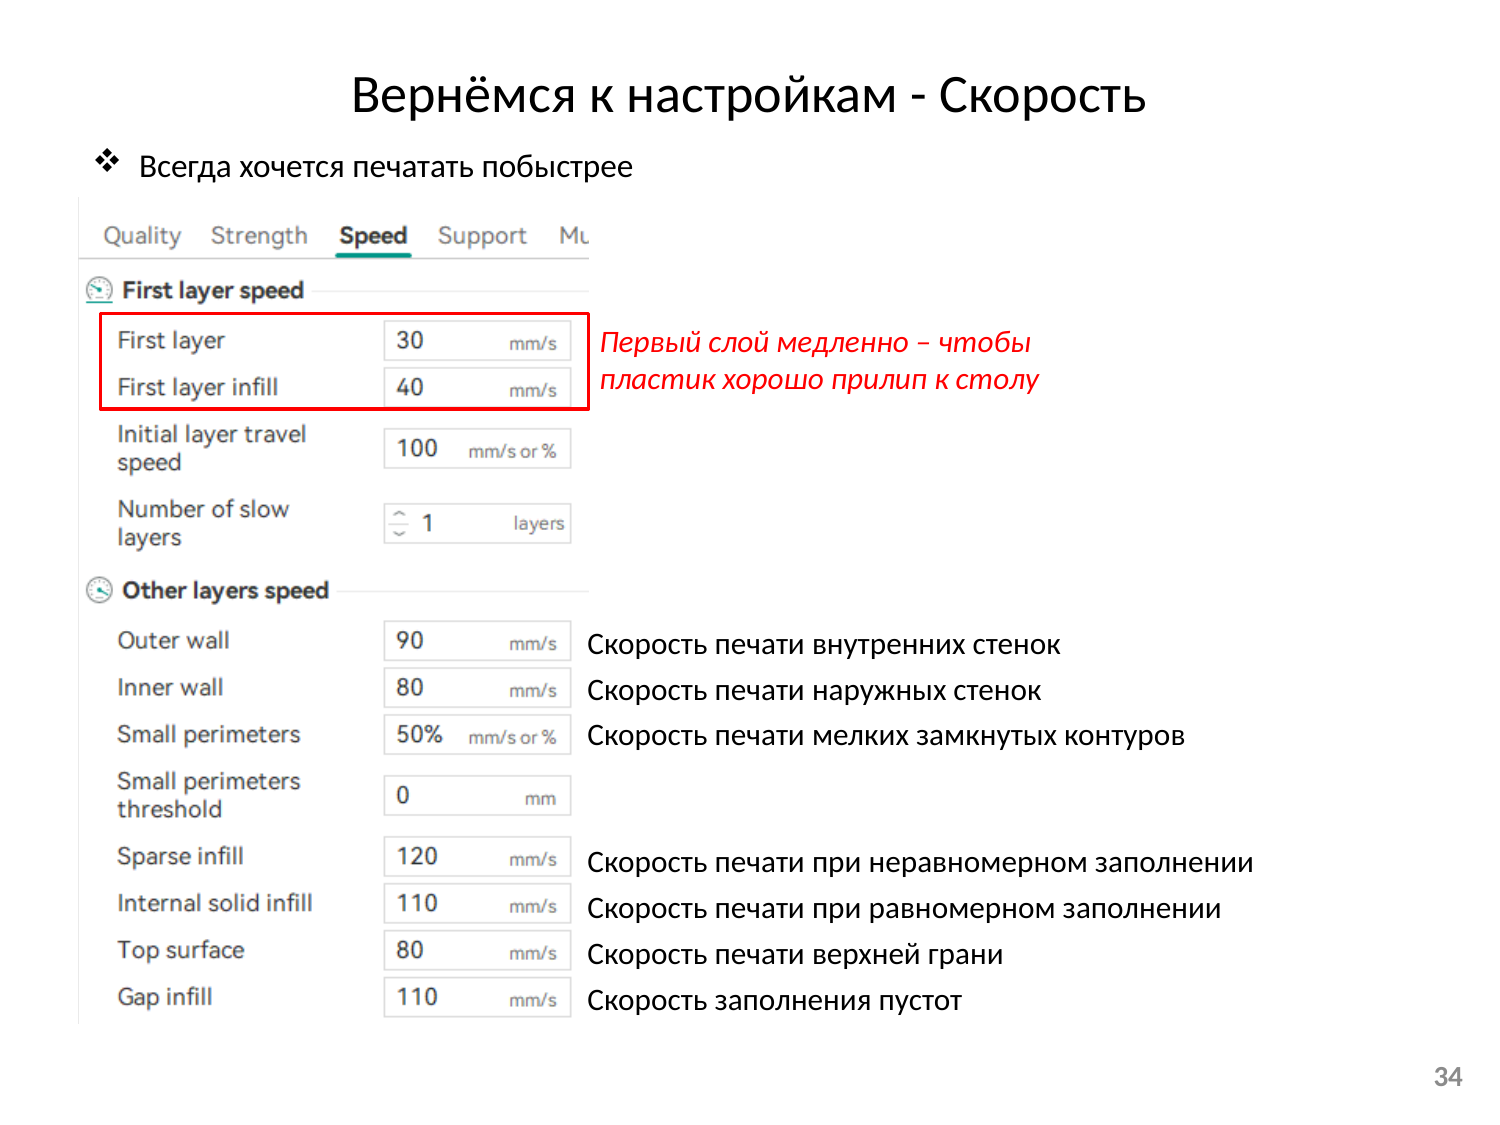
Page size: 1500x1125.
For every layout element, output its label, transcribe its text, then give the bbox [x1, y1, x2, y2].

text_box Всегда хочется печатать побыстрее [77, 137, 1343, 192]
slide_number 34 [1128, 1044, 1478, 1105]
picture [77, 197, 589, 1025]
text_box Скорость печати внутренних стенок Скорость печати наружных стенок Скорость печати мелких замкнутых контуров [594, 615, 1223, 760]
text_box Первый слой медленно – чтобы пластик хорошо прилип к столу [594, 313, 1144, 404]
title Вернёмся к настройкам - Скорость [75, 45, 1425, 138]
text_box Скорость печати при неравномерном заполнении Скорость печати при равномерном заполнении Скорость печати верхней грани Скорость заполнения пустот [593, 834, 1343, 1024]
